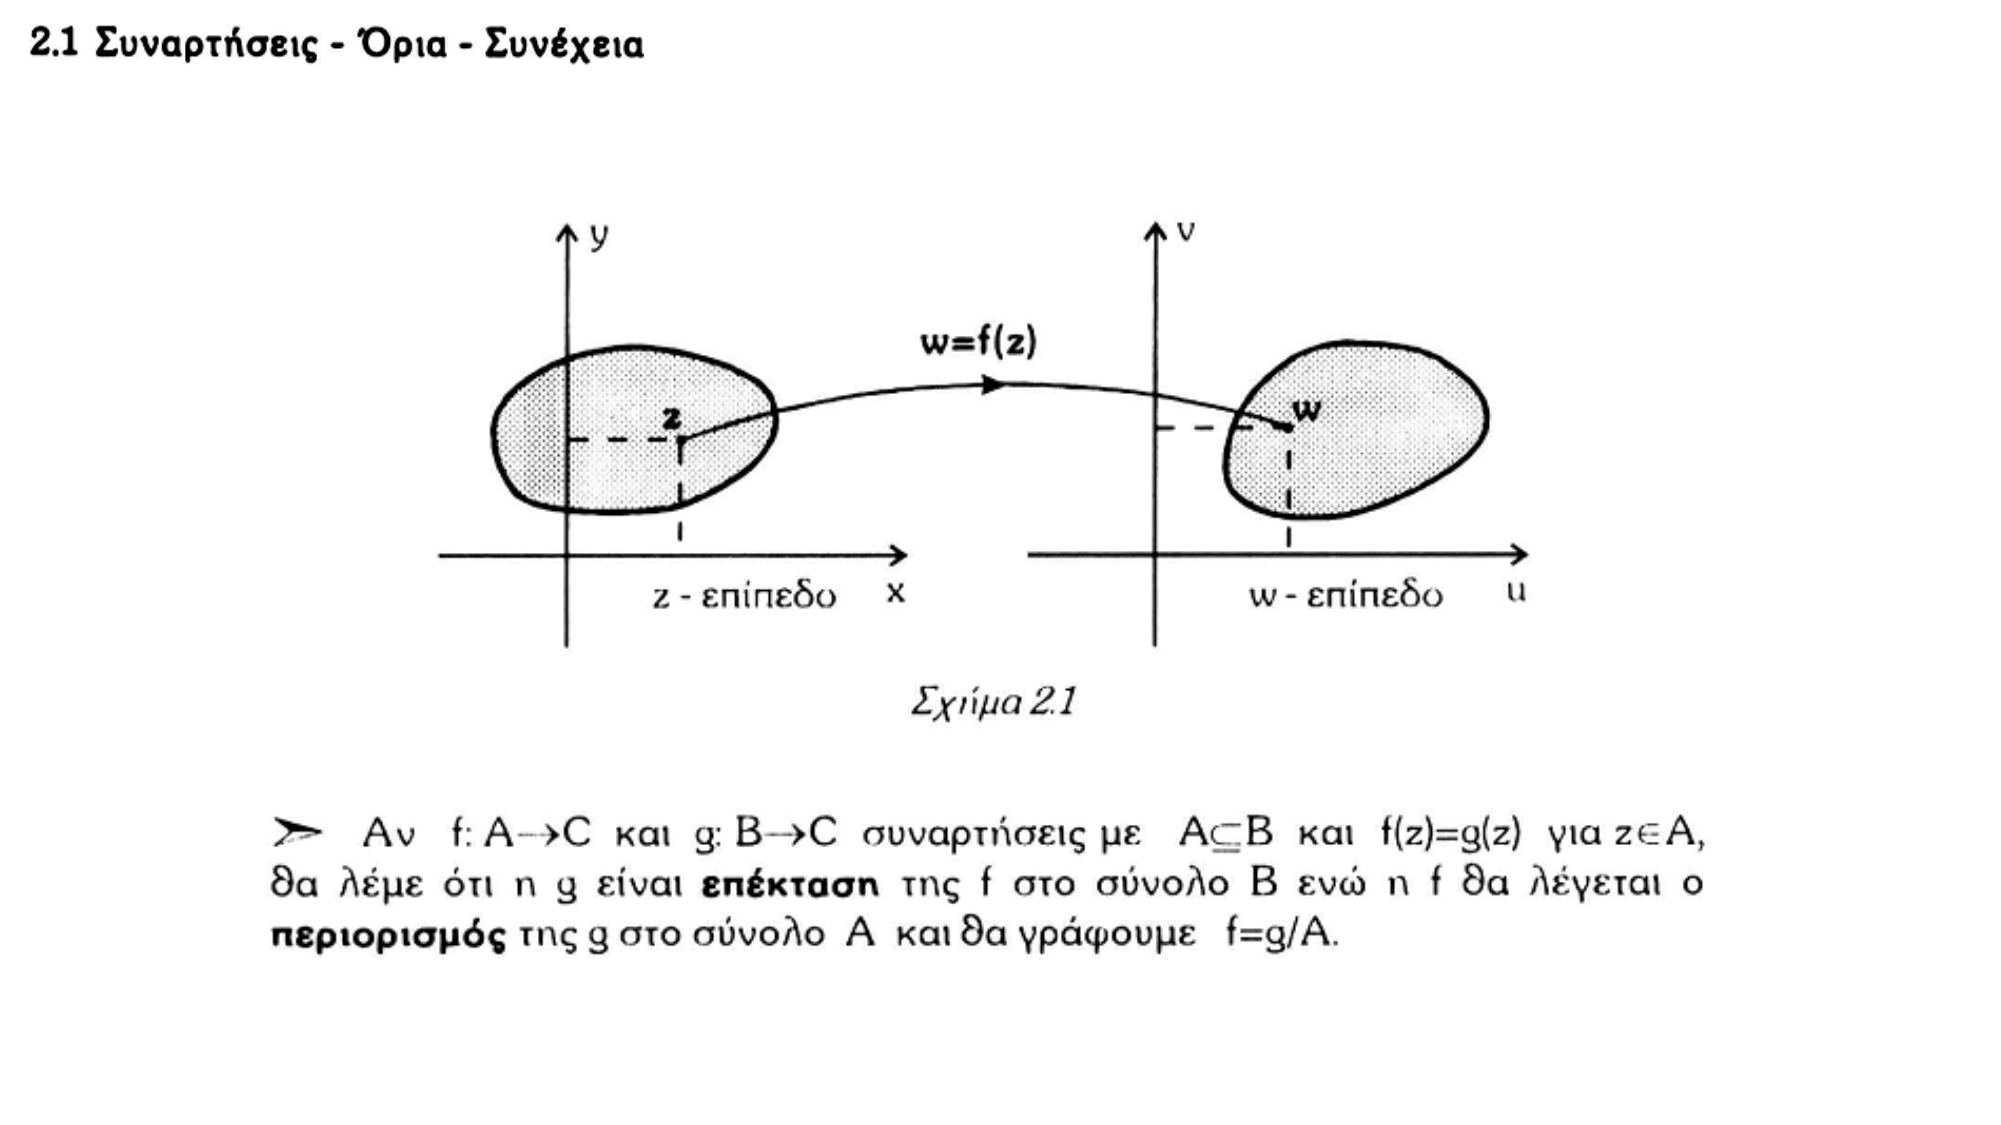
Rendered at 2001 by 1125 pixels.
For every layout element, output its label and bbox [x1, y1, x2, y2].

picture [206, 139, 1724, 982]
picture [15, 15, 644, 68]
